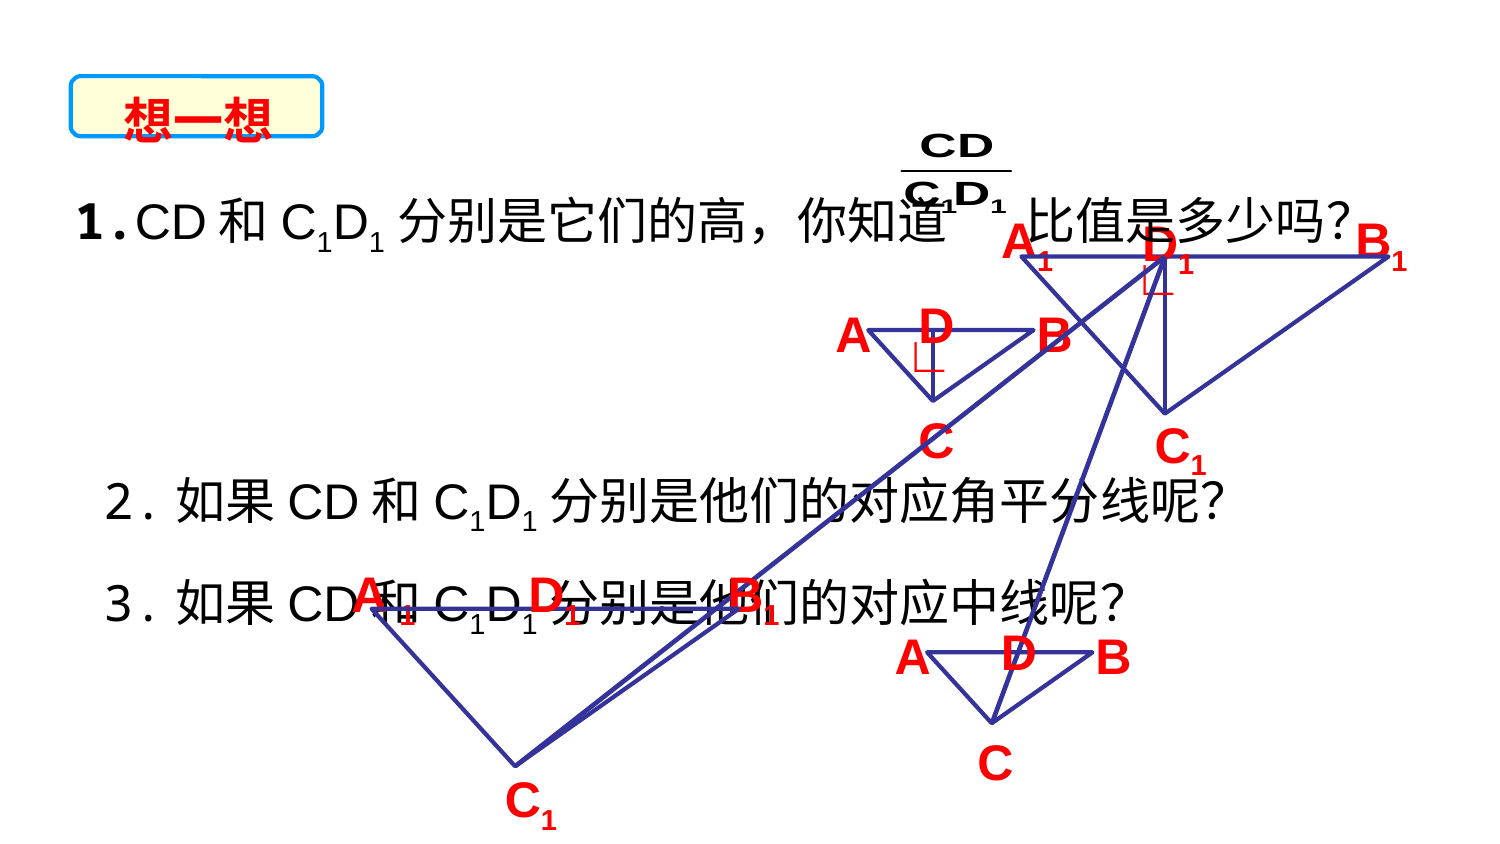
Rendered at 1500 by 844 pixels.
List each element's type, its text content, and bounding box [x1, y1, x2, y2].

text_box 2.如果CD和C1D1分别是他们的对应角平分线呢？ 3.如果CD和C1D1分别是他们的对应中线呢？ [1037, 490, 1406, 648]
text_box 2.如果CD和C1D1分别是他们的对应角平分线呢？ 3.如果CD和C1D1分别是他们的对应中线呢？ [793, 486, 1075, 648]
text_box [336, 555, 821, 837]
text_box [0, 113, 1449, 251]
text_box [985, 259, 1449, 482]
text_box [879, 613, 1130, 800]
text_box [892, 125, 1023, 222]
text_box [820, 285, 980, 477]
text_box 2.如果CD和C1D1分别是他们的对应角平分线呢？ 3.如果CD和C1D1分别是他们的对应中线呢？ [58, 427, 867, 648]
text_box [70, 75, 323, 159]
